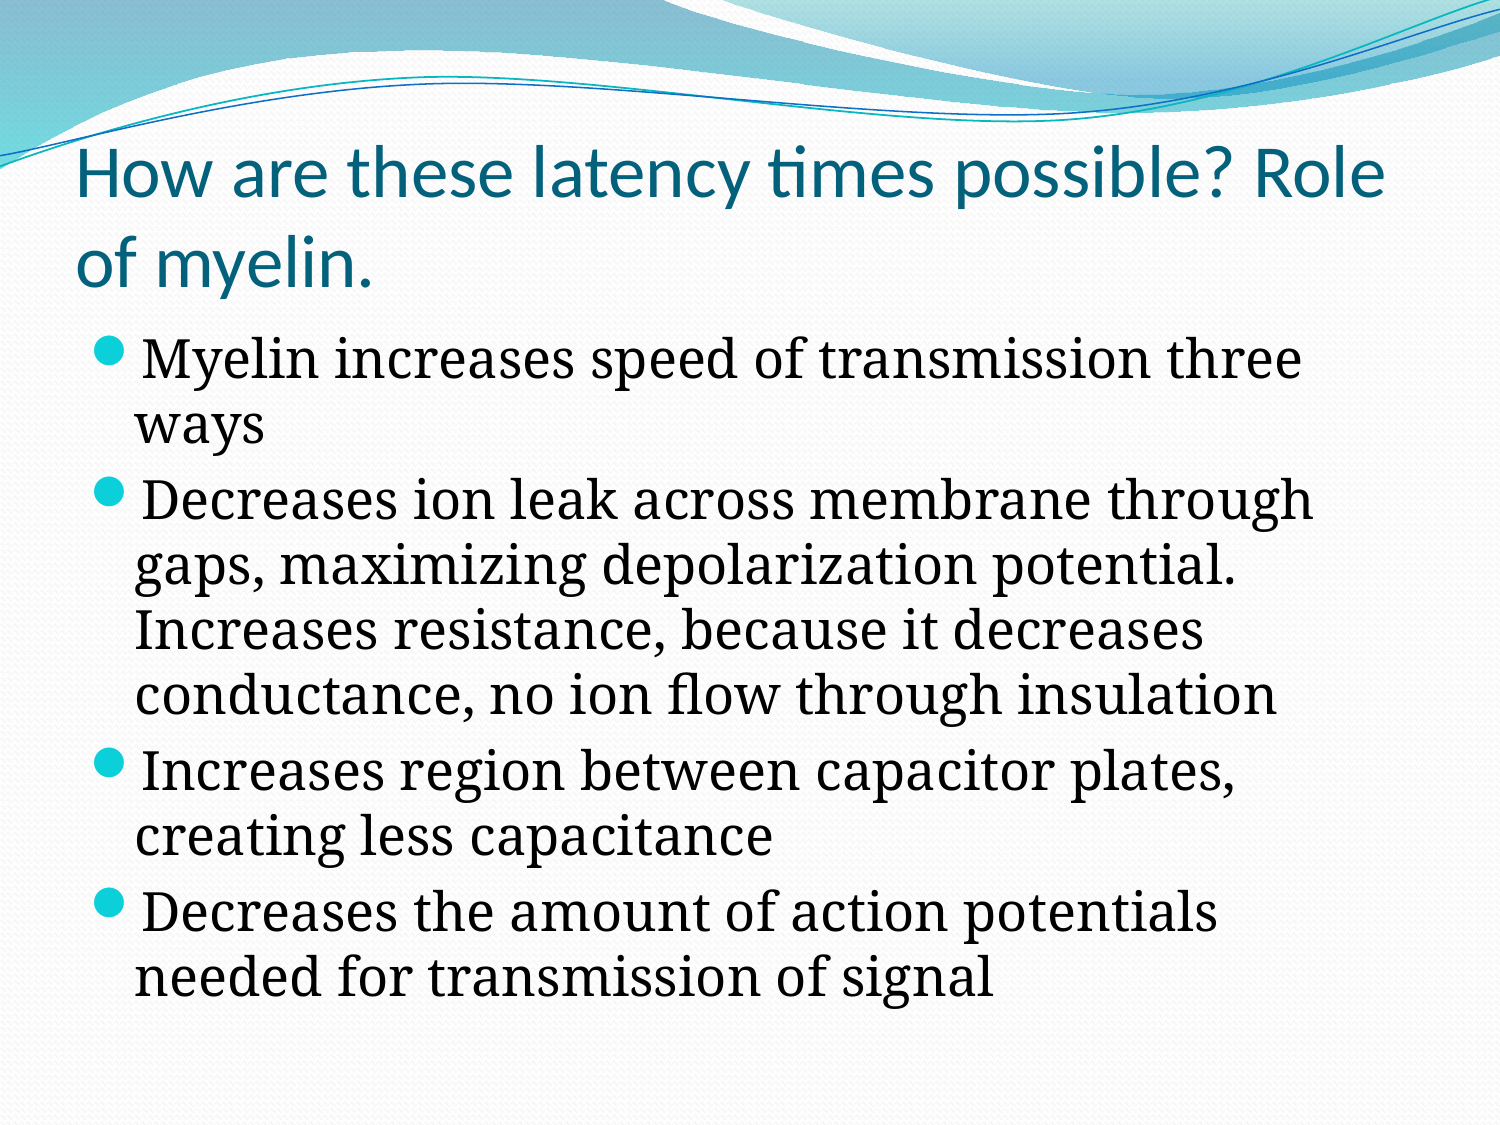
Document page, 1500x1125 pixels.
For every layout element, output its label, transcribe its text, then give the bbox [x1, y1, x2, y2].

list Myelin increases speed of transmission three ways Decreases ion leak across membrane through gaps, maximizing depolarization potential. Increases resistance, because it decreases conductance, no ion flow through insulation Increases region between capacitor plates, creating less capacitance Decreases the amount of action potentials needed for transmission of signal [75, 317, 1425, 1038]
title How are these latency times possible? Role of myelin. [75, 115, 1425, 303]
